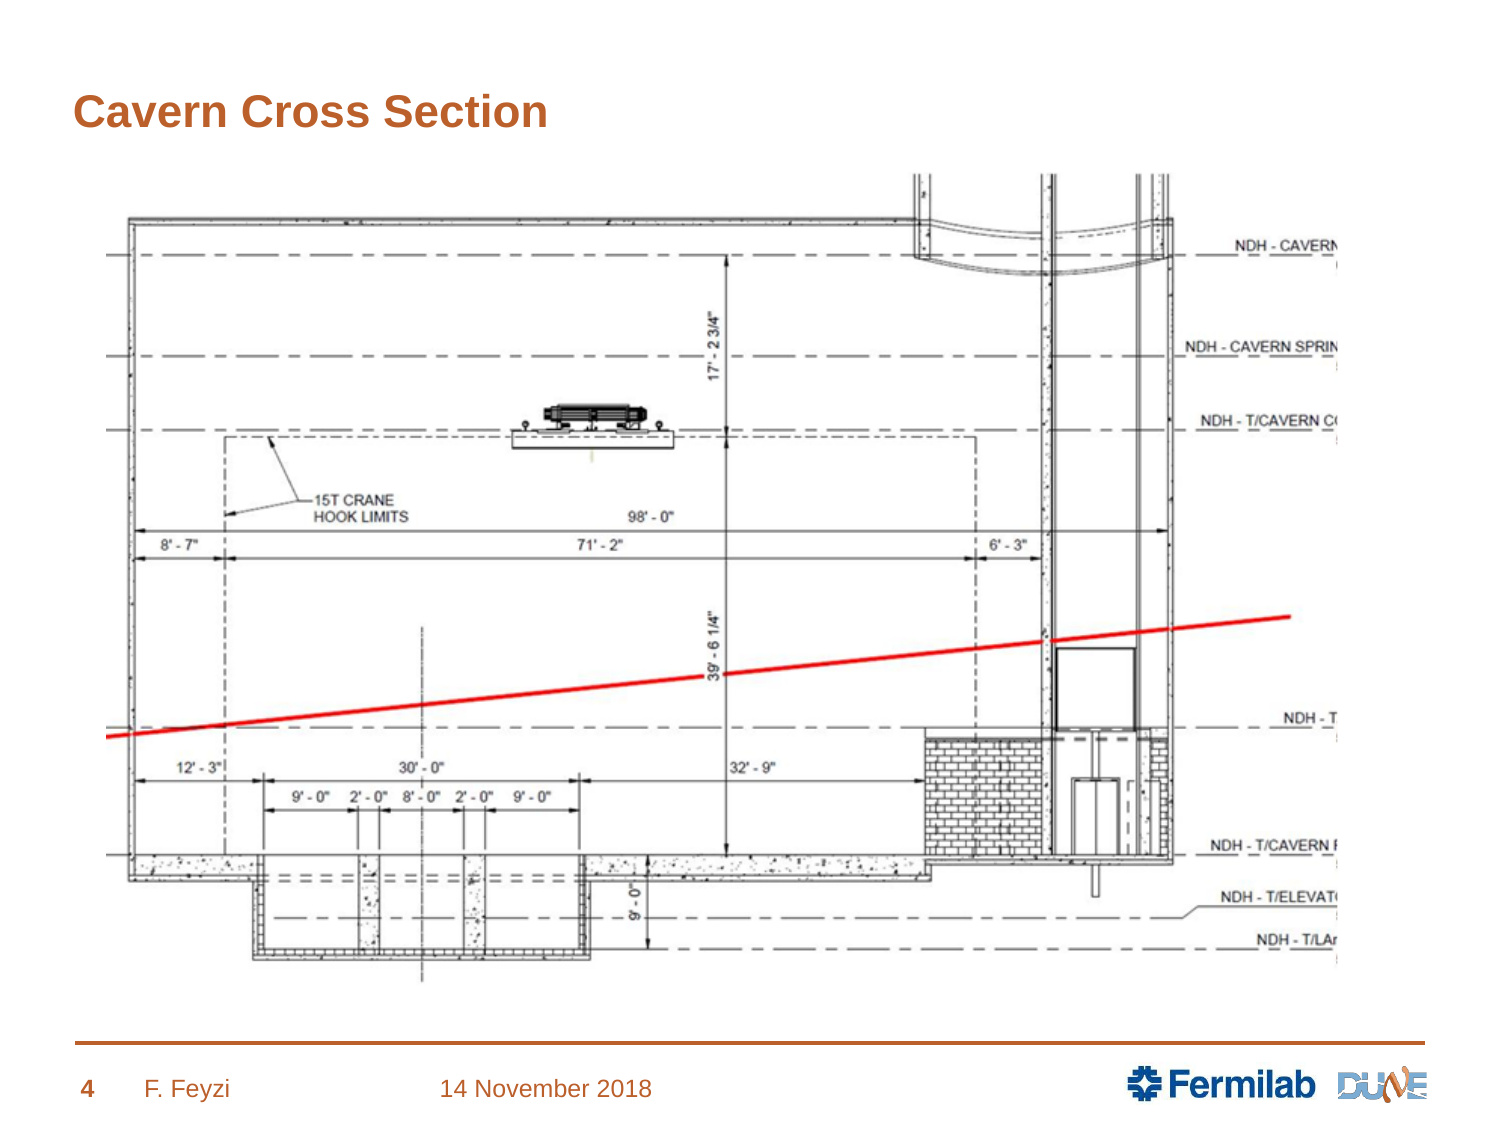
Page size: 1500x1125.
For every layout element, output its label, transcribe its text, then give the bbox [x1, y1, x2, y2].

picture [105, 172, 1338, 1018]
picture [1123, 1062, 1319, 1105]
picture [1338, 1066, 1427, 1103]
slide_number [437, 1072, 675, 1103]
title Cavern Cross Section [72, 81, 1428, 137]
footer F. Feyzi [142, 1072, 388, 1103]
slide_number 4 [39, 1072, 95, 1103]
